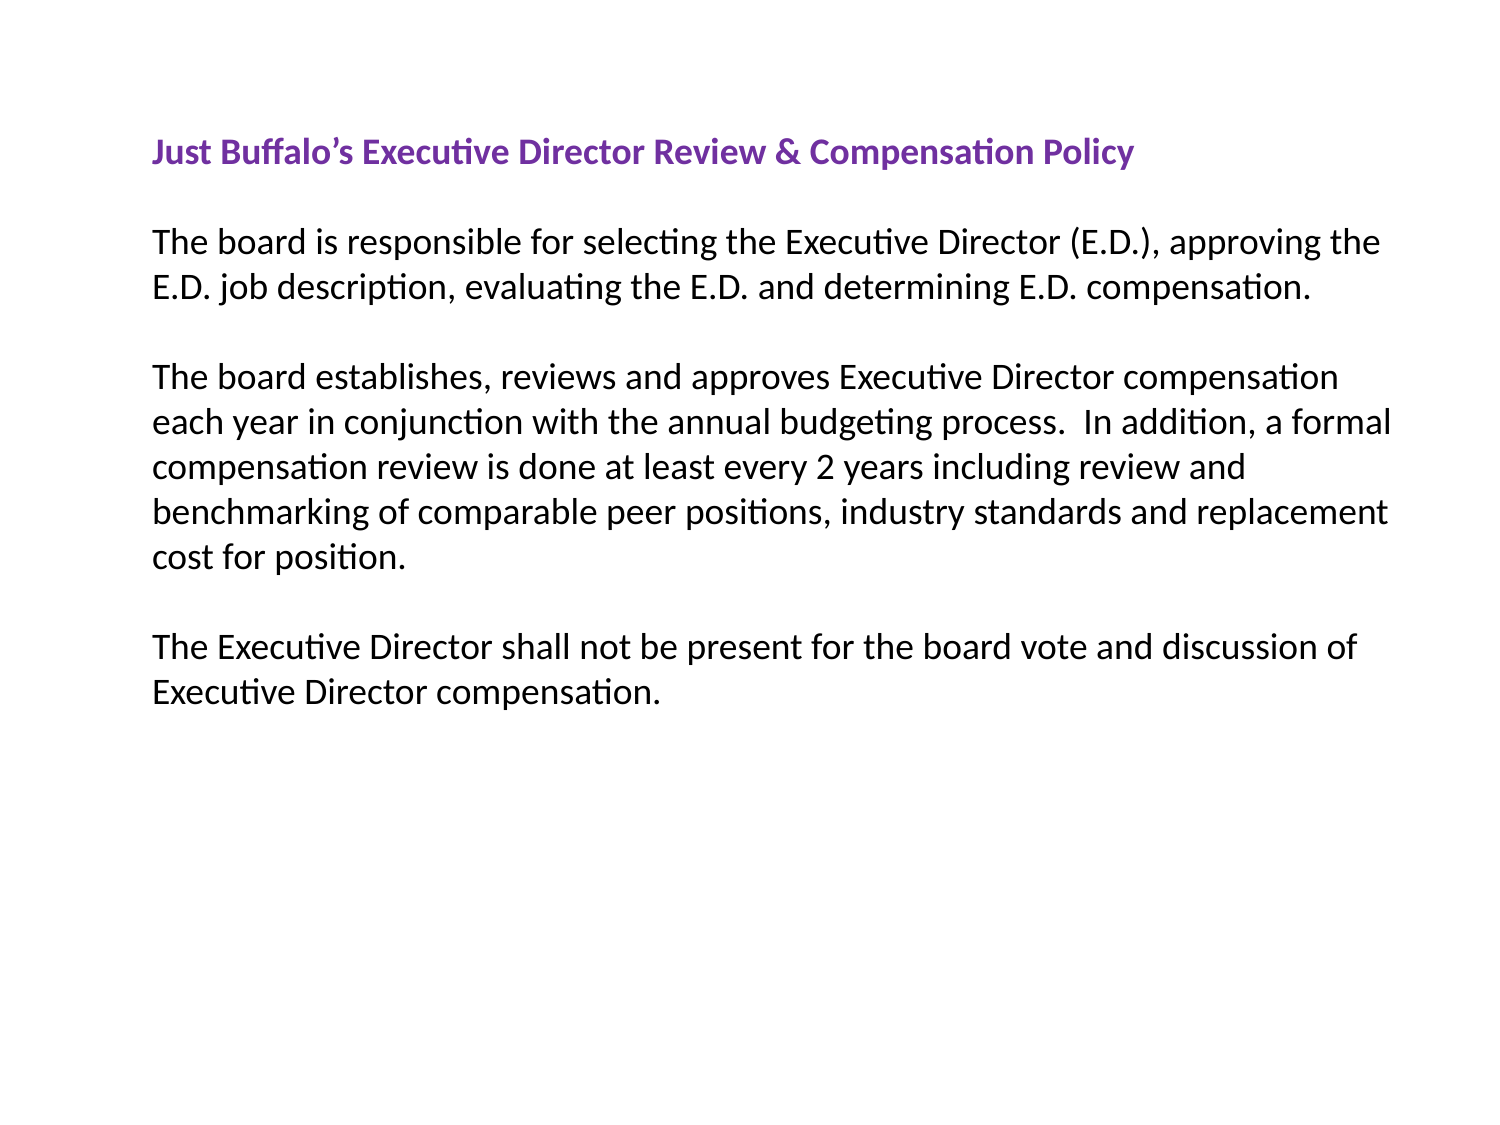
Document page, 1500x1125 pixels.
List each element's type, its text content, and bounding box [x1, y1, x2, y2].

text_box Just Buffalo’s Executive Director Review & Compensation Policy The board is responsible for selecting the Executive Director (E.D.), approving the E.D. job description, evaluating the E.D. and determining E.D. compensation. The board establishes, reviews and approves Executive Director compensation each year in conjunction with the annual budgeting process. In addition, a formal compensation review is done at least every 2 years including review and benchmarking of comparable peer positions, industry standards and replacement cost for position. The Executive Director shall not be present for the board vote and discussion of Executive Director compensation. [137, 74, 1413, 765]
